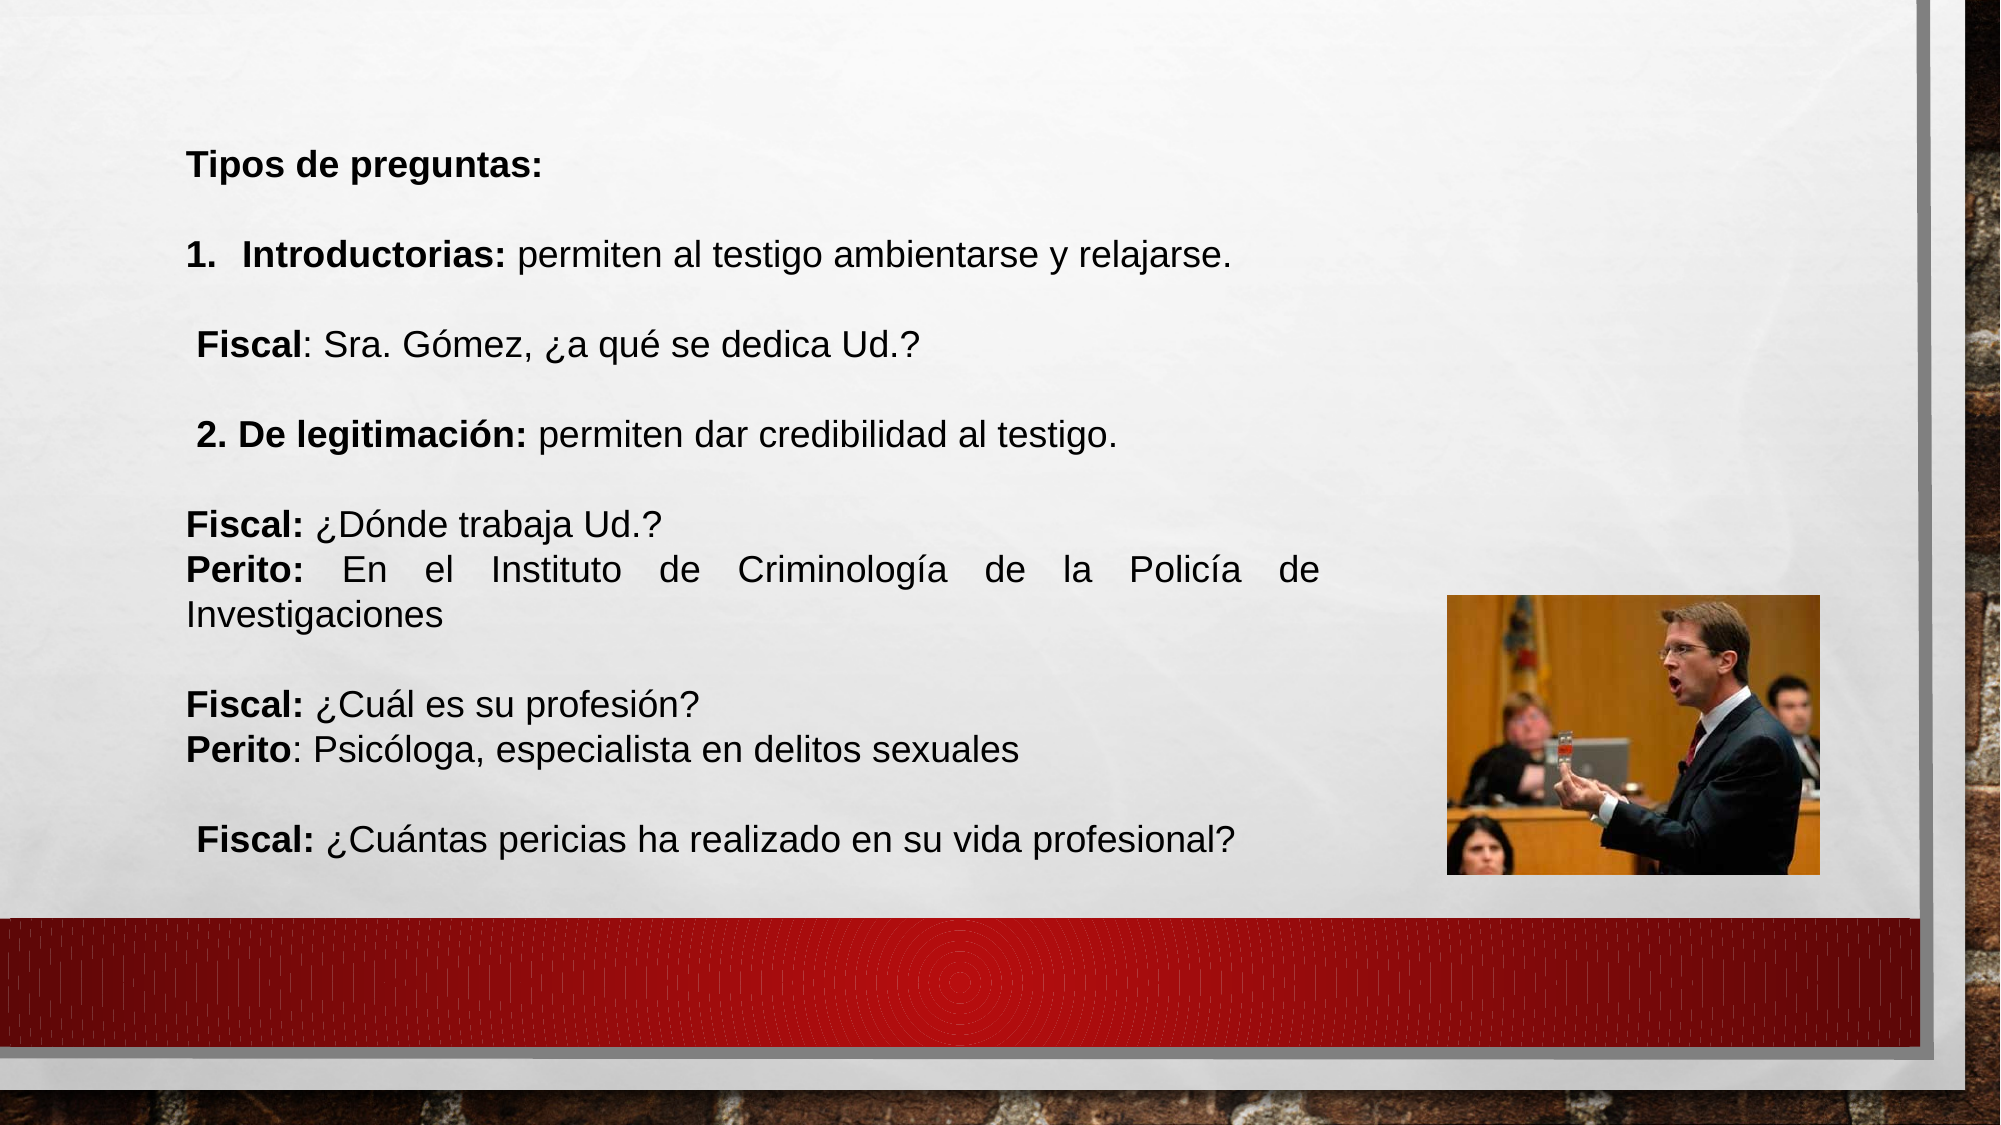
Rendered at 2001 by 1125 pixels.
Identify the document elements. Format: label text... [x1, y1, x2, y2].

picture [0, 0, 2000, 1125]
picture [1446, 594, 1820, 875]
text_box Tipos de preguntas: Introductorias: permiten al testigo ambientarse y relajarse. Fiscal: Sra. Gómez, ¿a qué se dedica Ud.? 2. De legitimación: permiten dar credibilidad al testigo. Fiscal: ¿Dónde trabaja Ud.? Perito: En el Instituto de Criminología de la Policía de Investigaciones Fiscal: ¿Cuál es su profesión? Perito: Psicóloga, especialista en delitos sexuales Fiscal: ¿Cuántas pericias ha realizado en su vida profesional? [171, 132, 1336, 867]
